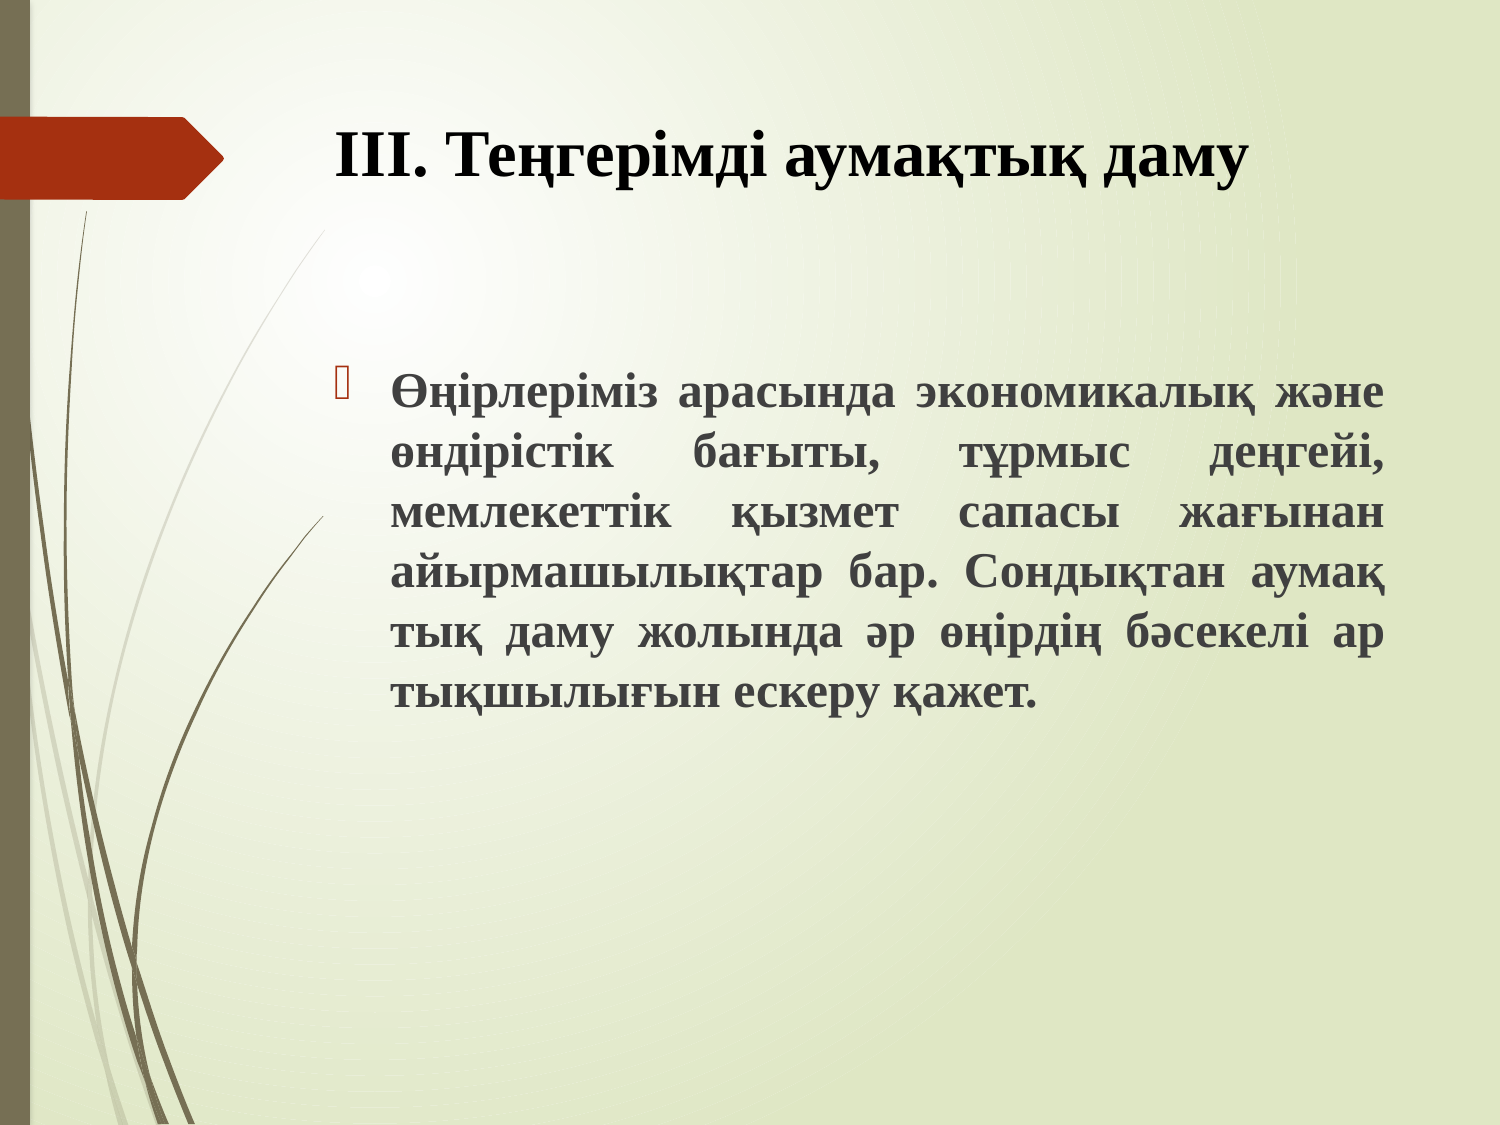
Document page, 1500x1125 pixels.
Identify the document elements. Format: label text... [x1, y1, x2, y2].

title III. Теңгерімді аумақтық даму [319, 102, 1400, 313]
list Өңірлеріміз арасында экономикалық және өндірістік бағыты, тұрмыс деңгейі, мемлекеттік қызмет сапасы жағынан айырмашылықтар бар. Сондықтан аумақ­тық даму жолында әр өңірдің бәсекелі ар­тықшылығын ескеру қажет. [318, 350, 1400, 970]
